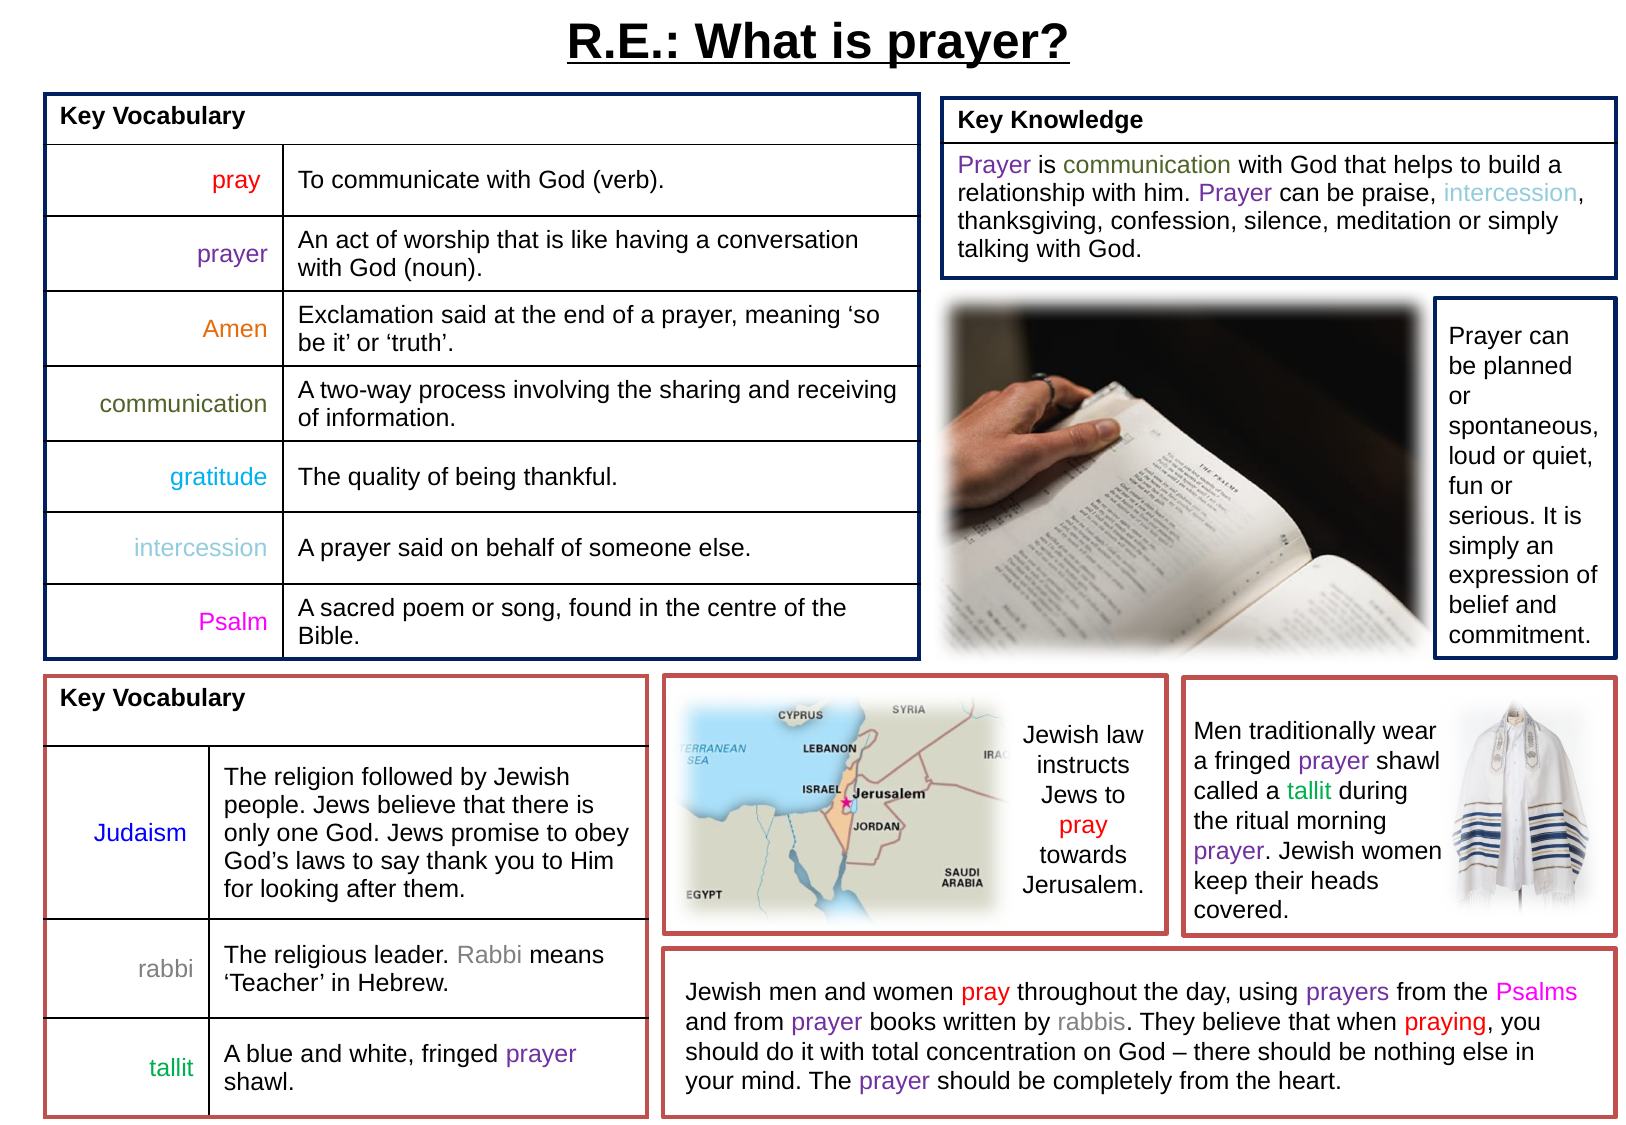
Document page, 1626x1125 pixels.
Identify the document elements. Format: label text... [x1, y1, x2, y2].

table_cell Exclamation said at the end of a prayer, meaning ‘so be it’ or ‘truth’. [284, 292, 917, 365]
table_header Key Knowledge [944, 100, 1614, 142]
text_box [1440, 296, 1618, 660]
table_cell A sacred poem or song, found in the centre of the Bible. [284, 585, 917, 657]
table_cell prayer [47, 217, 282, 290]
table_cell Psalm [47, 585, 282, 657]
table_cell communication [47, 367, 282, 440]
table_cell The quality of being thankful. [284, 442, 917, 511]
table_cell intercession [47, 513, 282, 583]
table_cell An act of worship that is like having a conversation with God (noun). [284, 217, 917, 290]
table_cell rabbi [47, 920, 208, 1017]
table_header Key Vocabulary [47, 96, 917, 144]
text_box R.E.: What is prayer? [32, 1, 1604, 77]
table_header Key Vocabulary [47, 678, 645, 745]
picture [1440, 692, 1605, 917]
text_box [1182, 675, 1618, 937]
table_cell gratitude [47, 442, 282, 511]
table_cell pray [47, 145, 282, 215]
picture [931, 286, 1436, 665]
table_cell To communicate with God (verb). [284, 145, 917, 215]
text_box [662, 674, 1169, 936]
text_box [661, 946, 1618, 1119]
table_cell Prayer is communication with God that helps to build a relationship with him. Prayer can be praise, intercession, thanksgiving, confession, silence, meditation or simply talking with God. [944, 144, 1614, 276]
table_cell A blue and white, fringed prayer shawl. [210, 1019, 645, 1115]
table_cell A prayer said on behalf of someone else. [284, 513, 917, 583]
picture [670, 690, 1013, 929]
table_cell A two-way process involving the sharing and receiving of information. [284, 367, 917, 440]
table_cell Judaism [47, 747, 208, 918]
table_cell tallit [47, 1019, 208, 1115]
table_cell The religious leader. Rabbi means ‘Teacher’ in Hebrew. [210, 920, 645, 1017]
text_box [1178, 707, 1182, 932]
table_cell The religion followed by Jewish people. Jews believe that there is only one God. Jews promise to obey God’s laws to say thank you to Him for looking after them. [210, 747, 645, 918]
table_cell Amen [47, 292, 282, 365]
